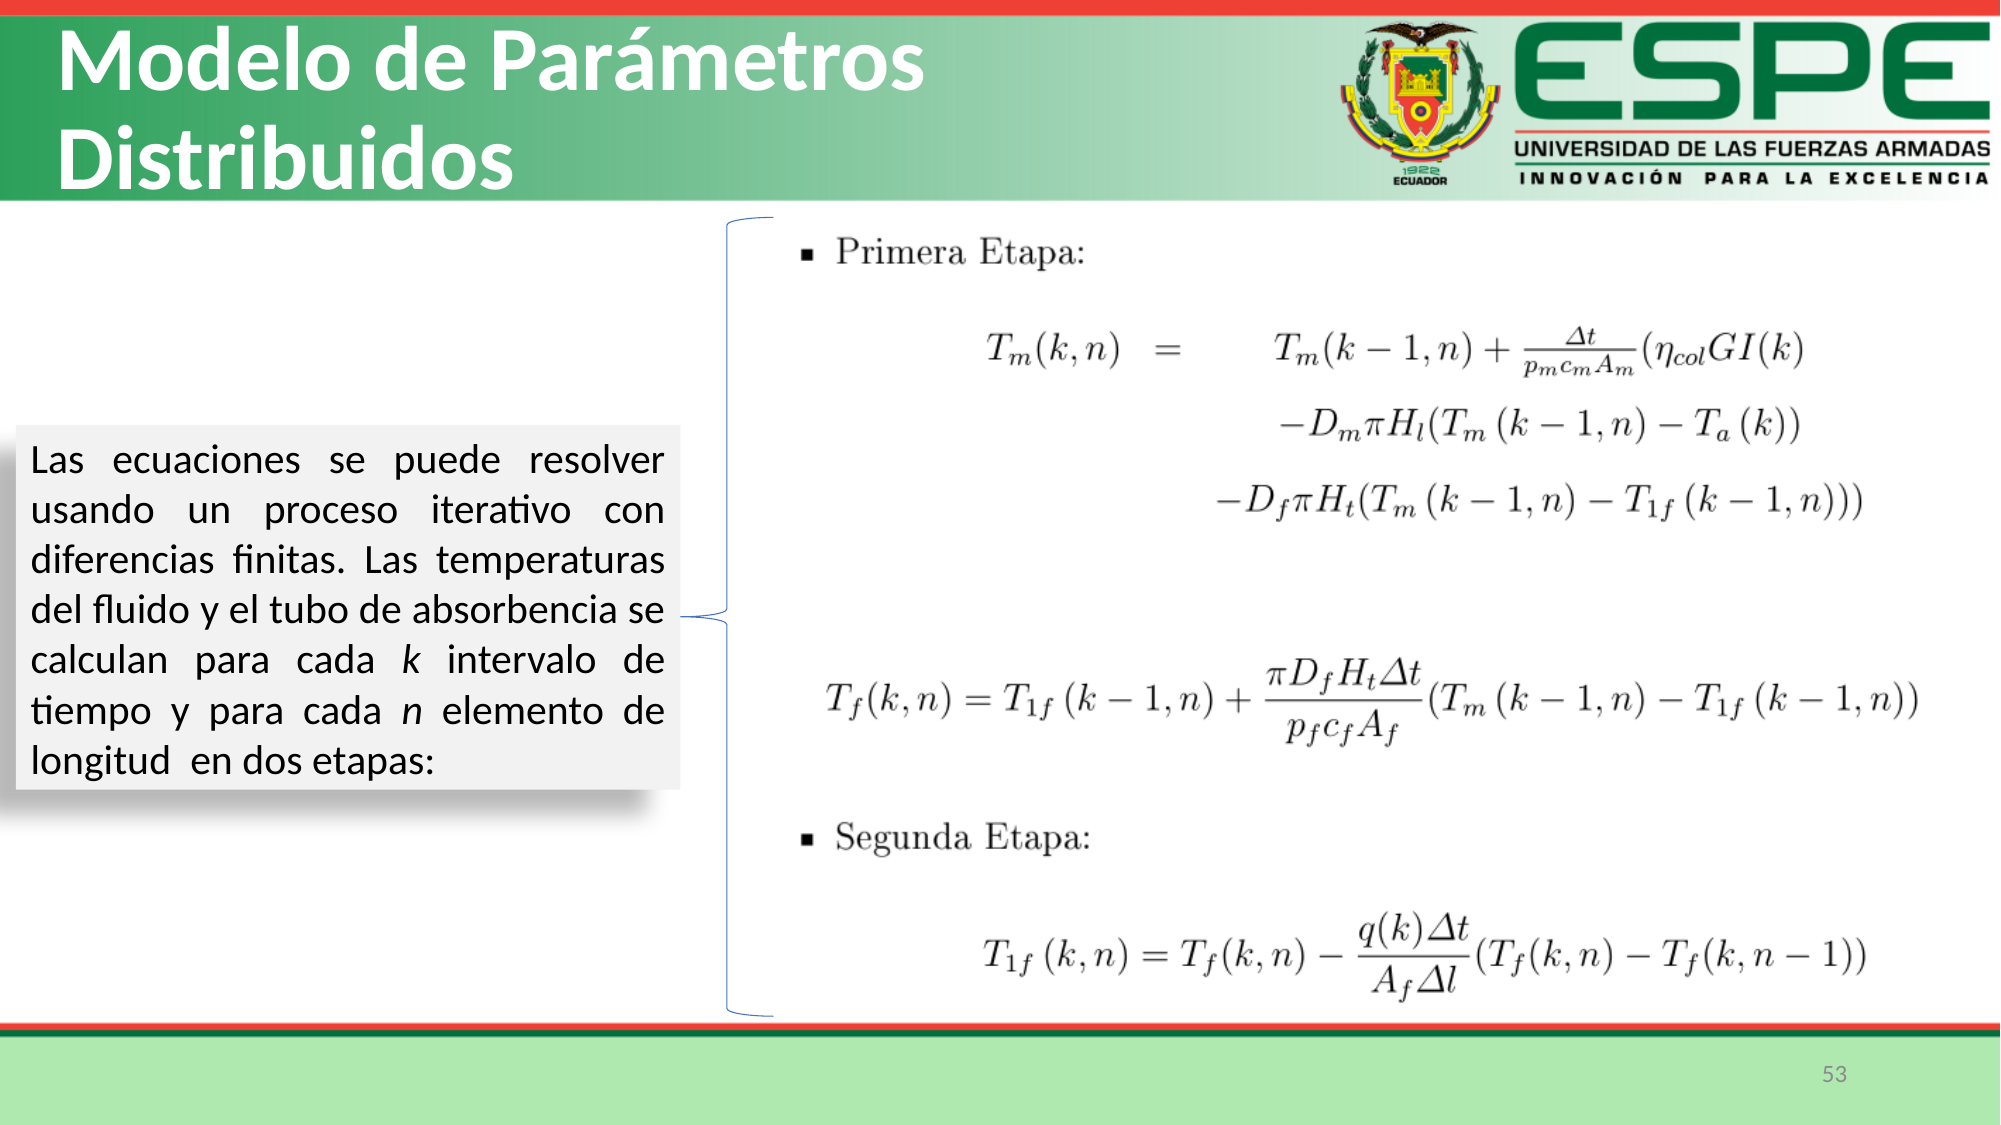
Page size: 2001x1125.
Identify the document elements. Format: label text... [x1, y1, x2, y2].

slide_number 53 [1412, 1042, 1863, 1103]
text_box Modelo de Parámetros Distribuidos [41, 3, 1024, 203]
text_box [680, 216, 773, 1017]
picture [0, 0, 2000, 1125]
